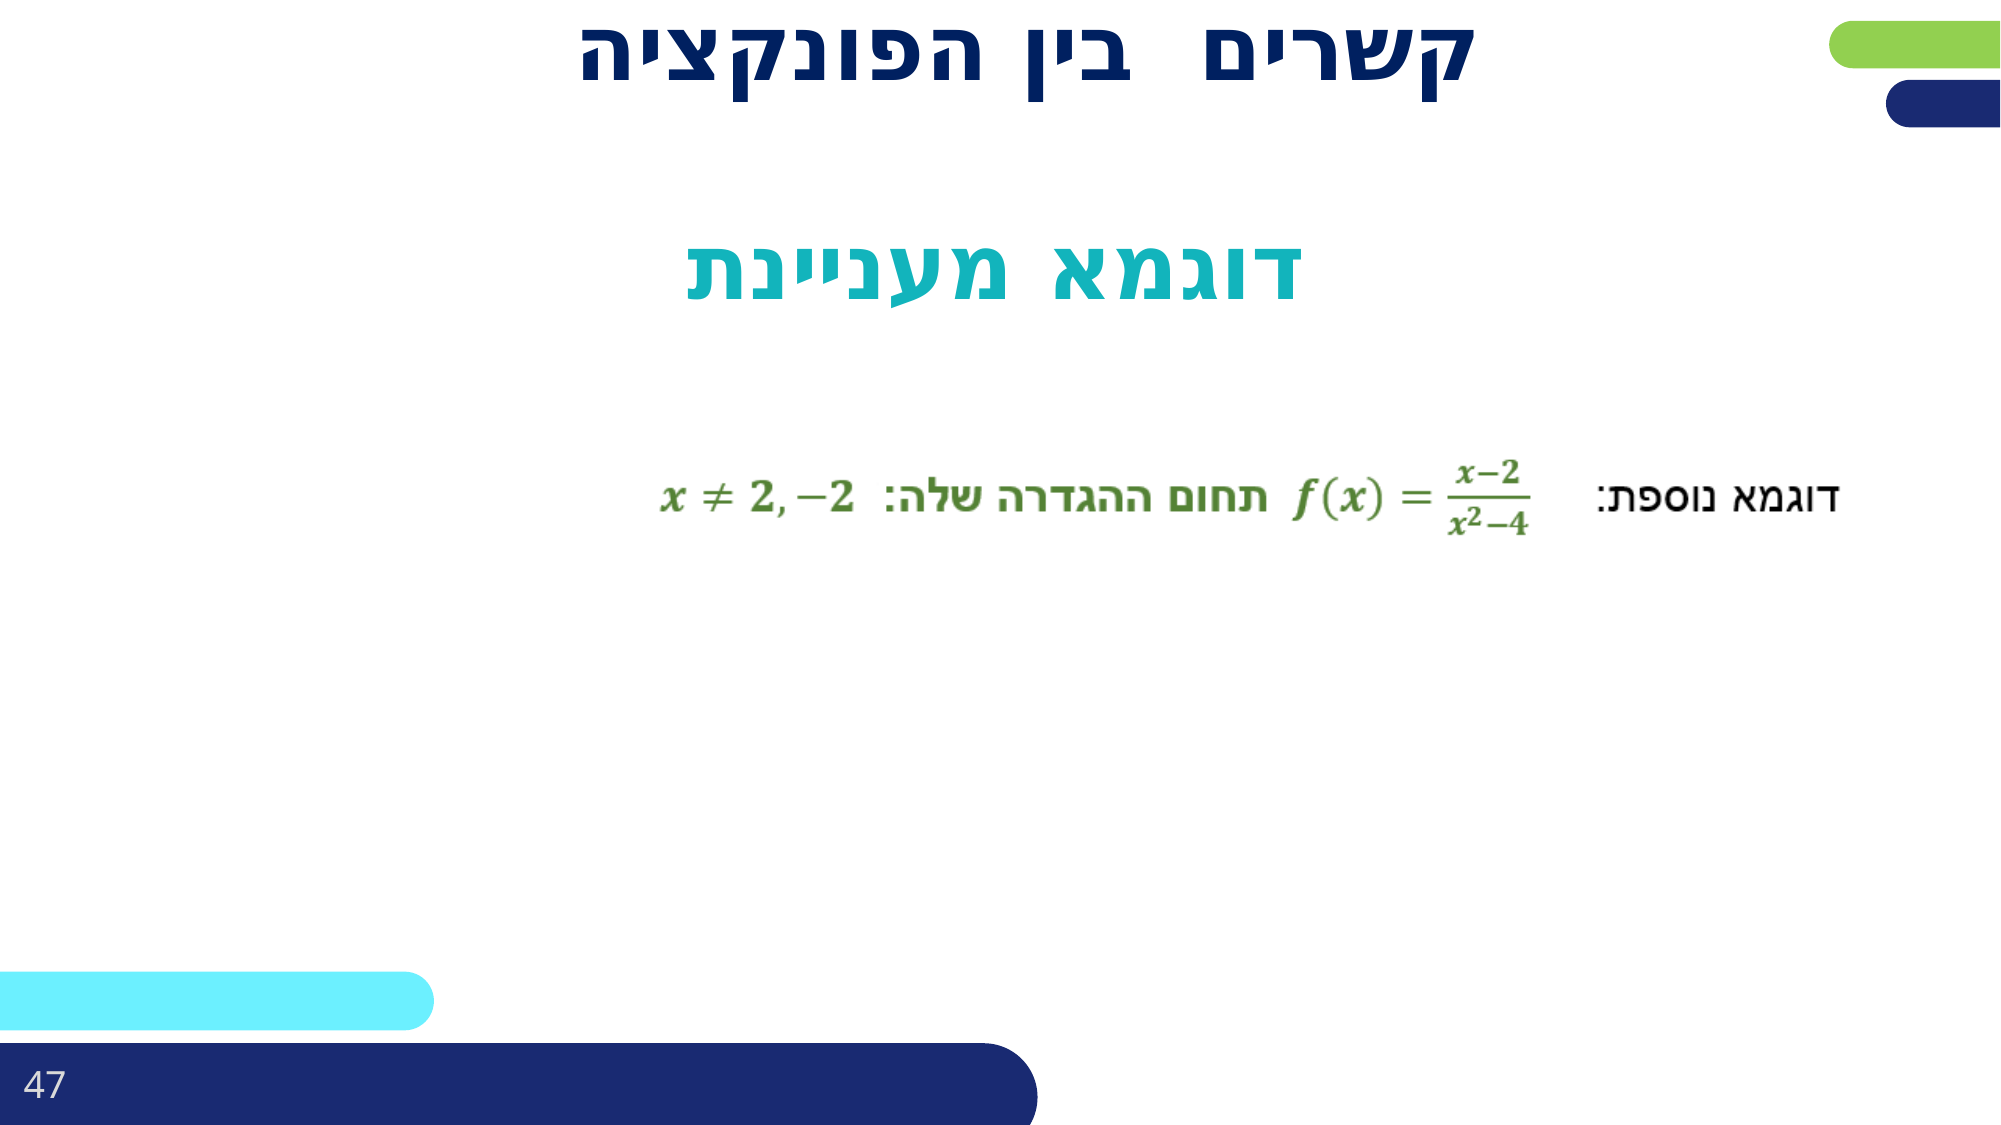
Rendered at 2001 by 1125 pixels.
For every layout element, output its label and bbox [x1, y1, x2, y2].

picture [574, 413, 1899, 557]
